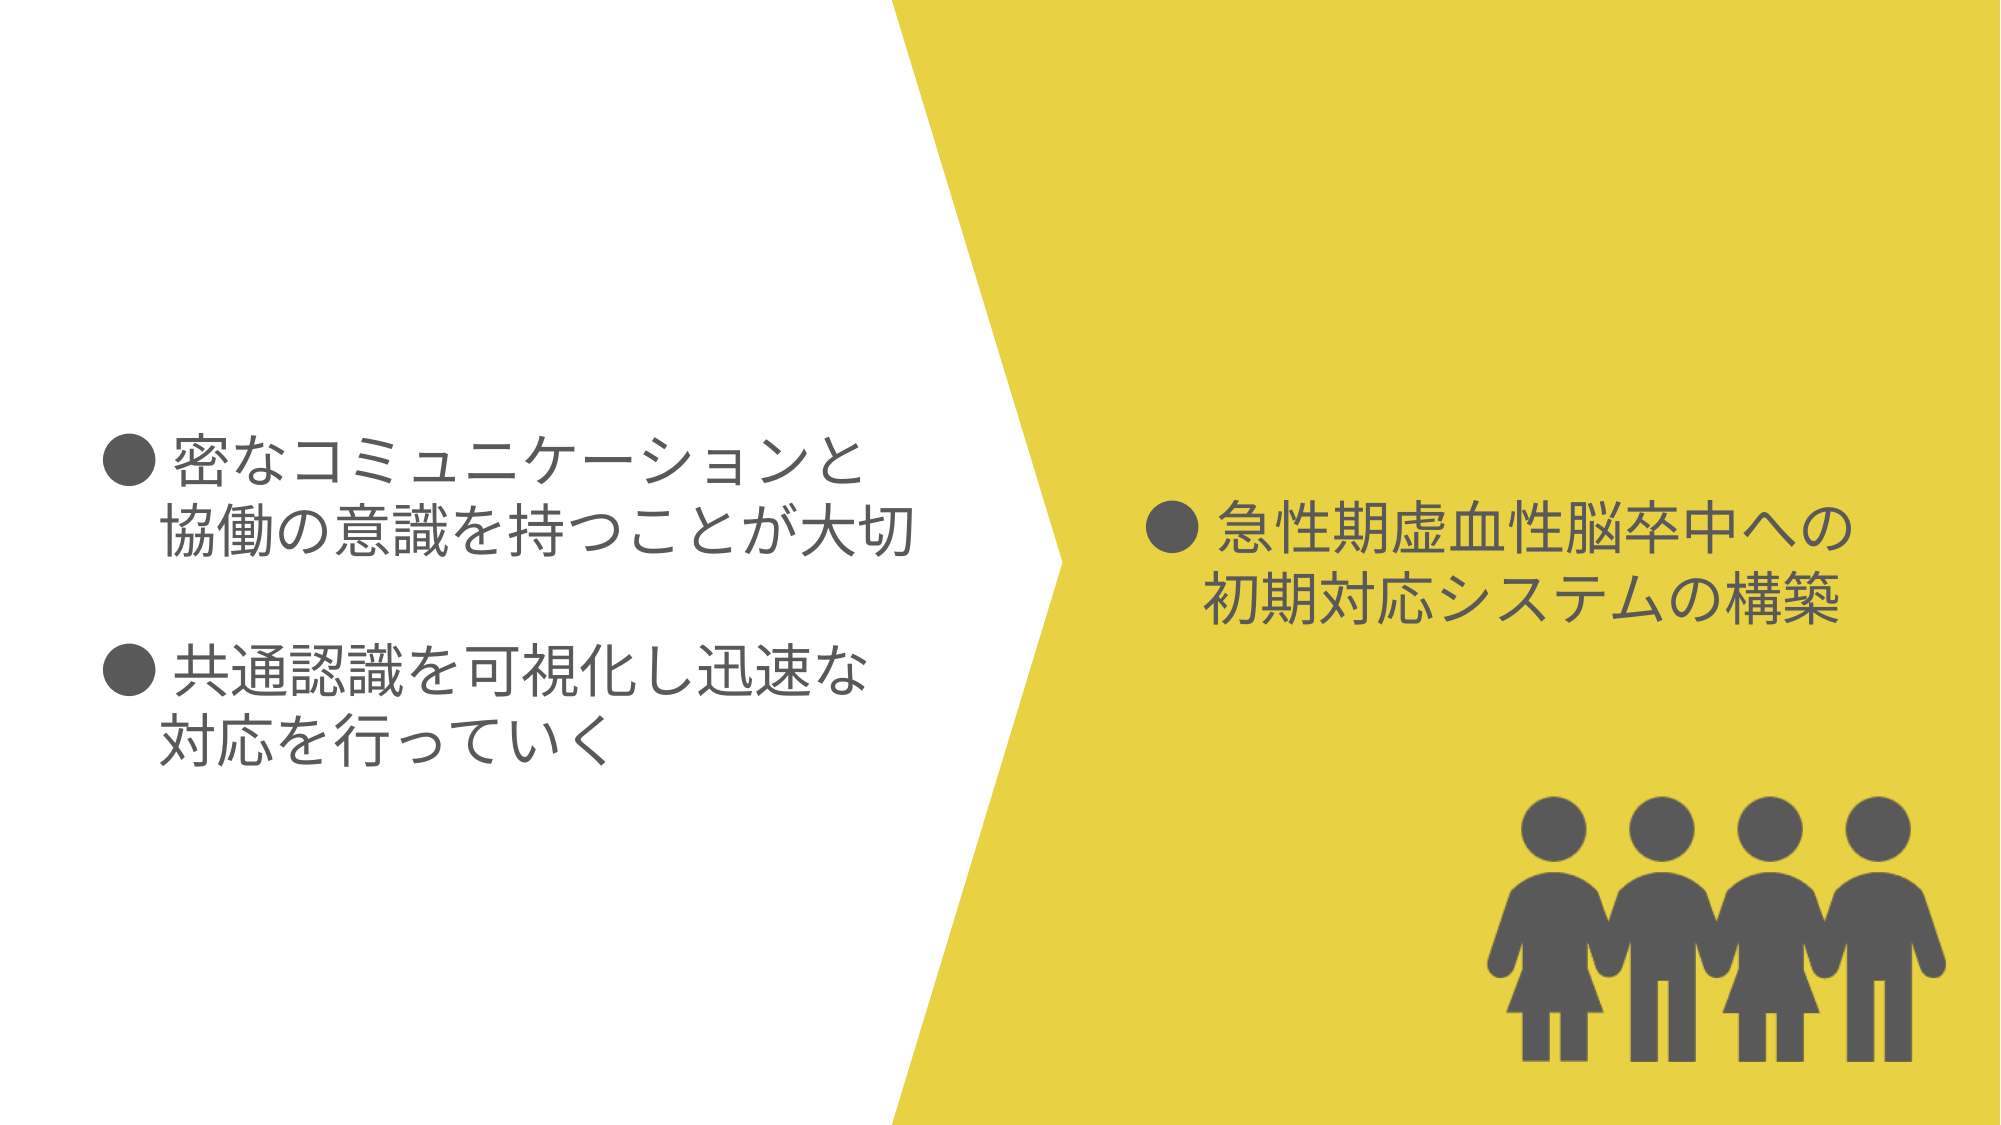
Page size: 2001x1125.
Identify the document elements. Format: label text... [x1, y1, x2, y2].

text_box [0, 0, 1020, 1125]
text_box ●急性期虚血性脳卒中への 初期対応システムの構築 [1129, 484, 2000, 639]
text_box ●密なコミュニケーションと 協働の意識を持つことが大切 ●共通認識を可視化し迅速な 対応を行っていく [85, 416, 1098, 827]
picture [1454, 678, 1973, 1125]
